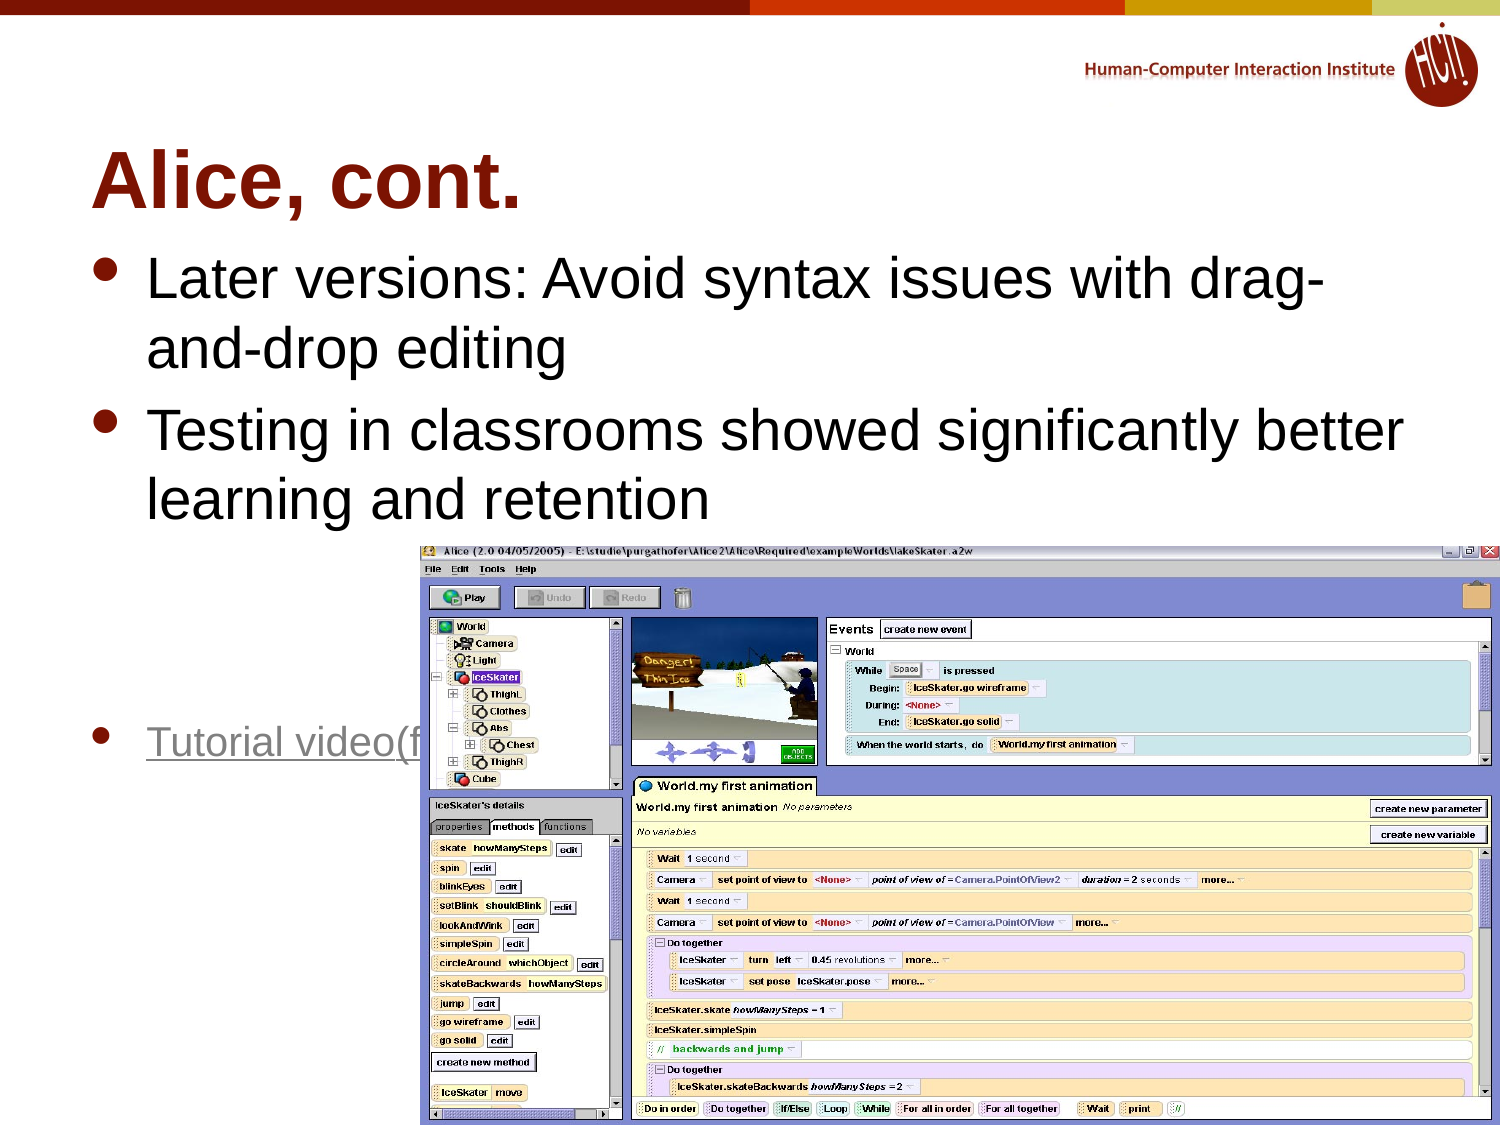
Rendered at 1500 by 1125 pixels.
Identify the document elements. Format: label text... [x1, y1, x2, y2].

title Alice, cont. [74, 19, 1313, 232]
picture [419, 545, 1500, 1125]
picture [1313, 22, 1478, 107]
list Later versions: Avoid syntax issues with drag-and-drop editing Testing in classrooms showed significantly better learning and retention Tutorial video (from 2013) 6:44 [74, 232, 1426, 1006]
